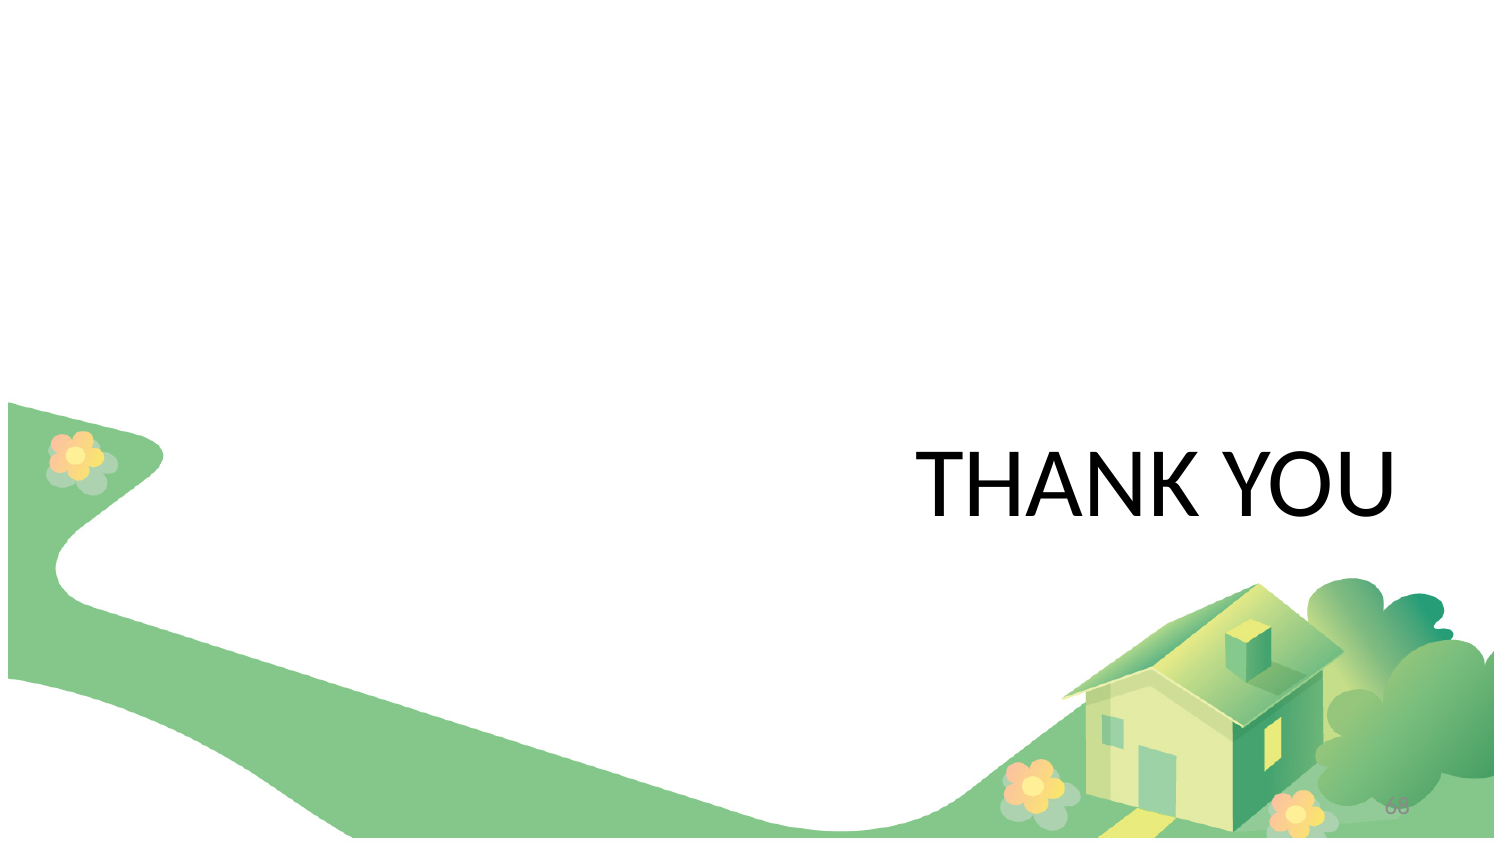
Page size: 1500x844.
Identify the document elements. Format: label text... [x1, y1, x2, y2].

list THANK YOU [899, 409, 1500, 498]
picture [0, 0, 1500, 844]
slide_number 68 [1074, 782, 1425, 828]
